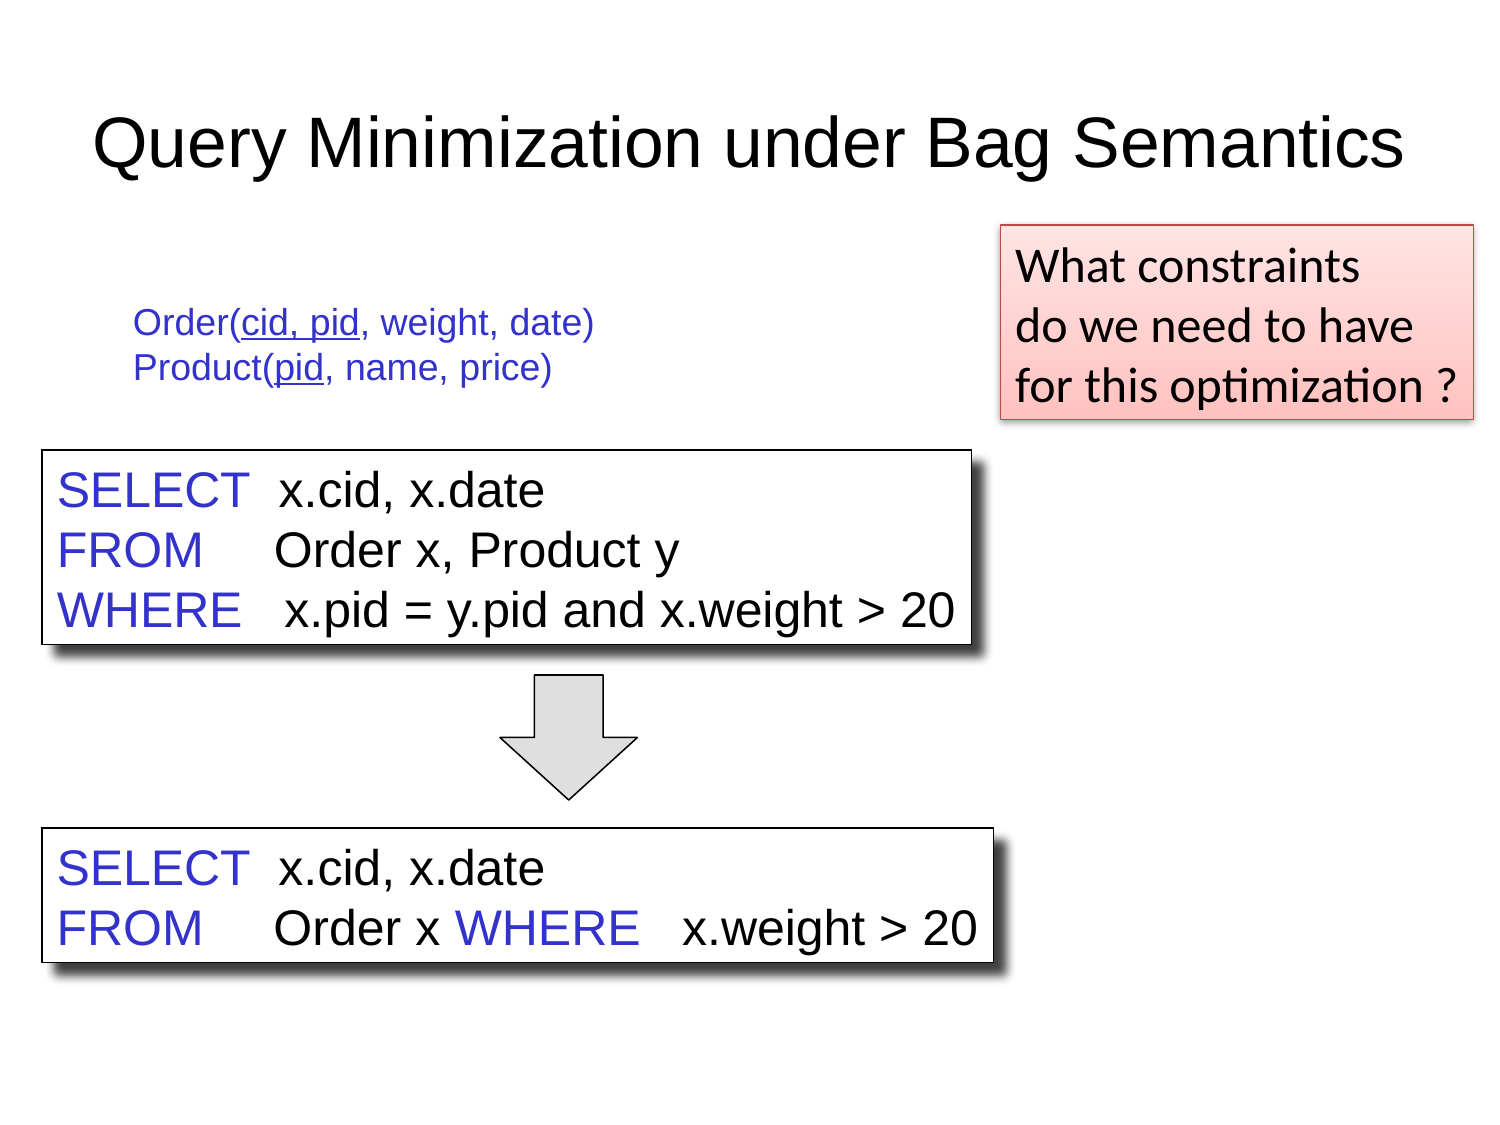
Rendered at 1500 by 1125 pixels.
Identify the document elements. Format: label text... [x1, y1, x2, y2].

text_box What constraints do we need to have for this optimization ? [1000, 224, 1474, 420]
title Query Minimization under Bag Semantics [75, 45, 1425, 233]
text_box SELECT x.cid, x.date FROM Order x WHERE x.weight > 20 [41, 828, 994, 963]
text_box [499, 675, 638, 801]
text_box Order(cid, pid, weight, date) Product(pid, name, price) [118, 290, 610, 396]
text_box SELECT x.cid, x.date FROM Order x, Product y WHERE x.pid = y.pid and x.weight > 20 [42, 449, 972, 645]
